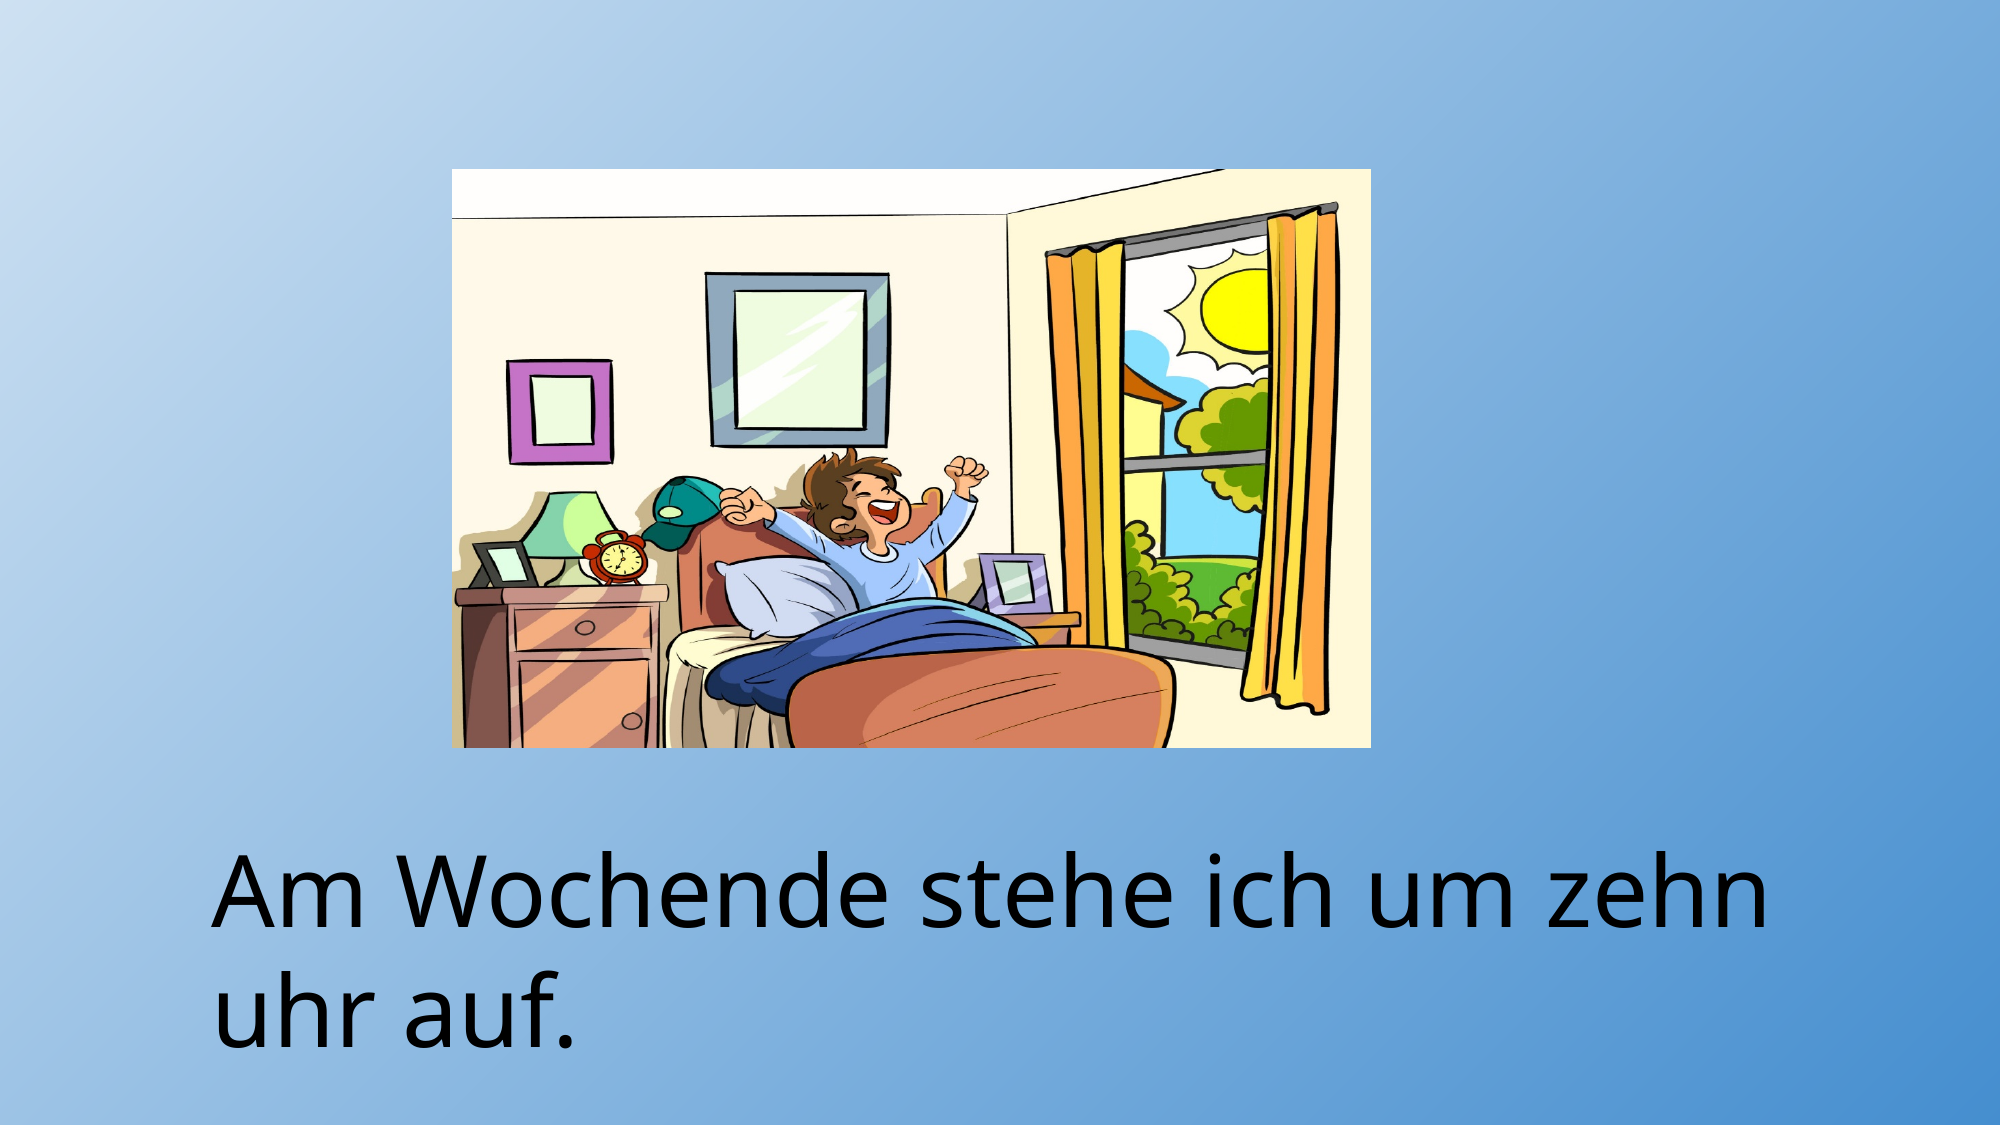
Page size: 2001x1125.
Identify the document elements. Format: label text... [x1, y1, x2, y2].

text_box Am Wochende stehe ich um zehn uhr auf. [197, 820, 1862, 1075]
picture [452, 169, 1371, 748]
